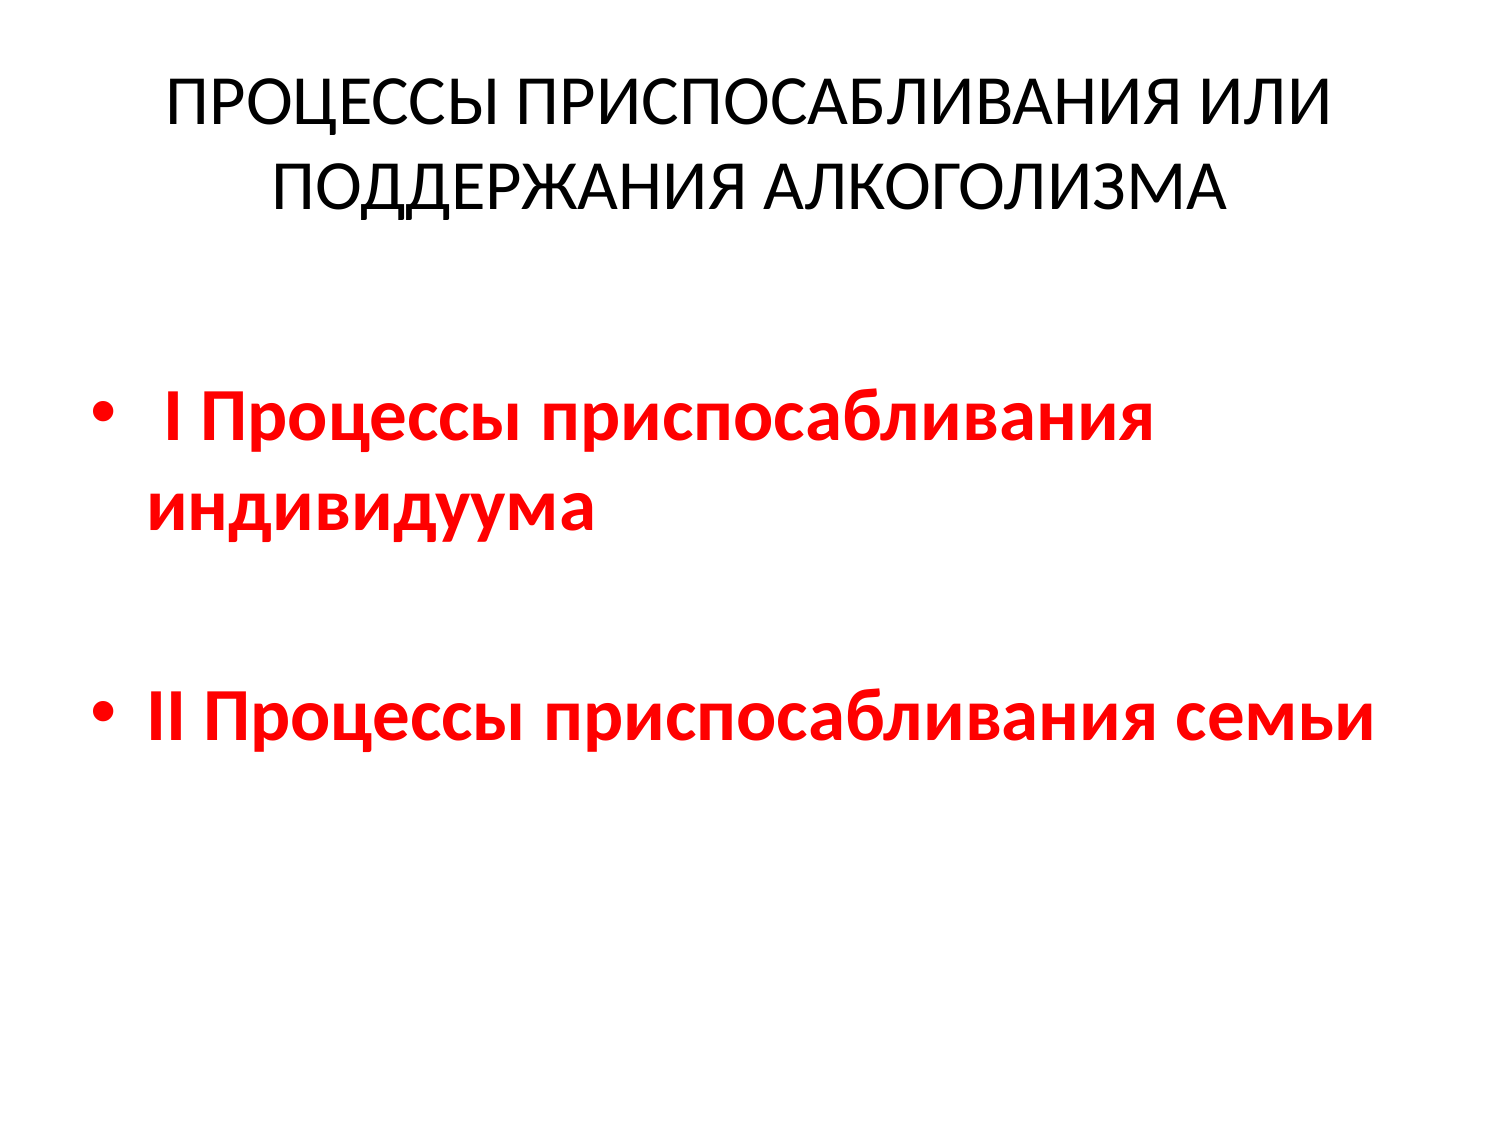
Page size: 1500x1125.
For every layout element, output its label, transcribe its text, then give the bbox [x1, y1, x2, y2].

list I Процессы приспосабливания индивидуума II Процессы приспосабливания семьи [75, 262, 1425, 1005]
title ПРОЦЕССЫ ПРИСПОСАБЛИВАНИЯ ИЛИ ПОДДЕРЖАНИЯ АЛКОГОЛИЗМА [75, 45, 1425, 233]
